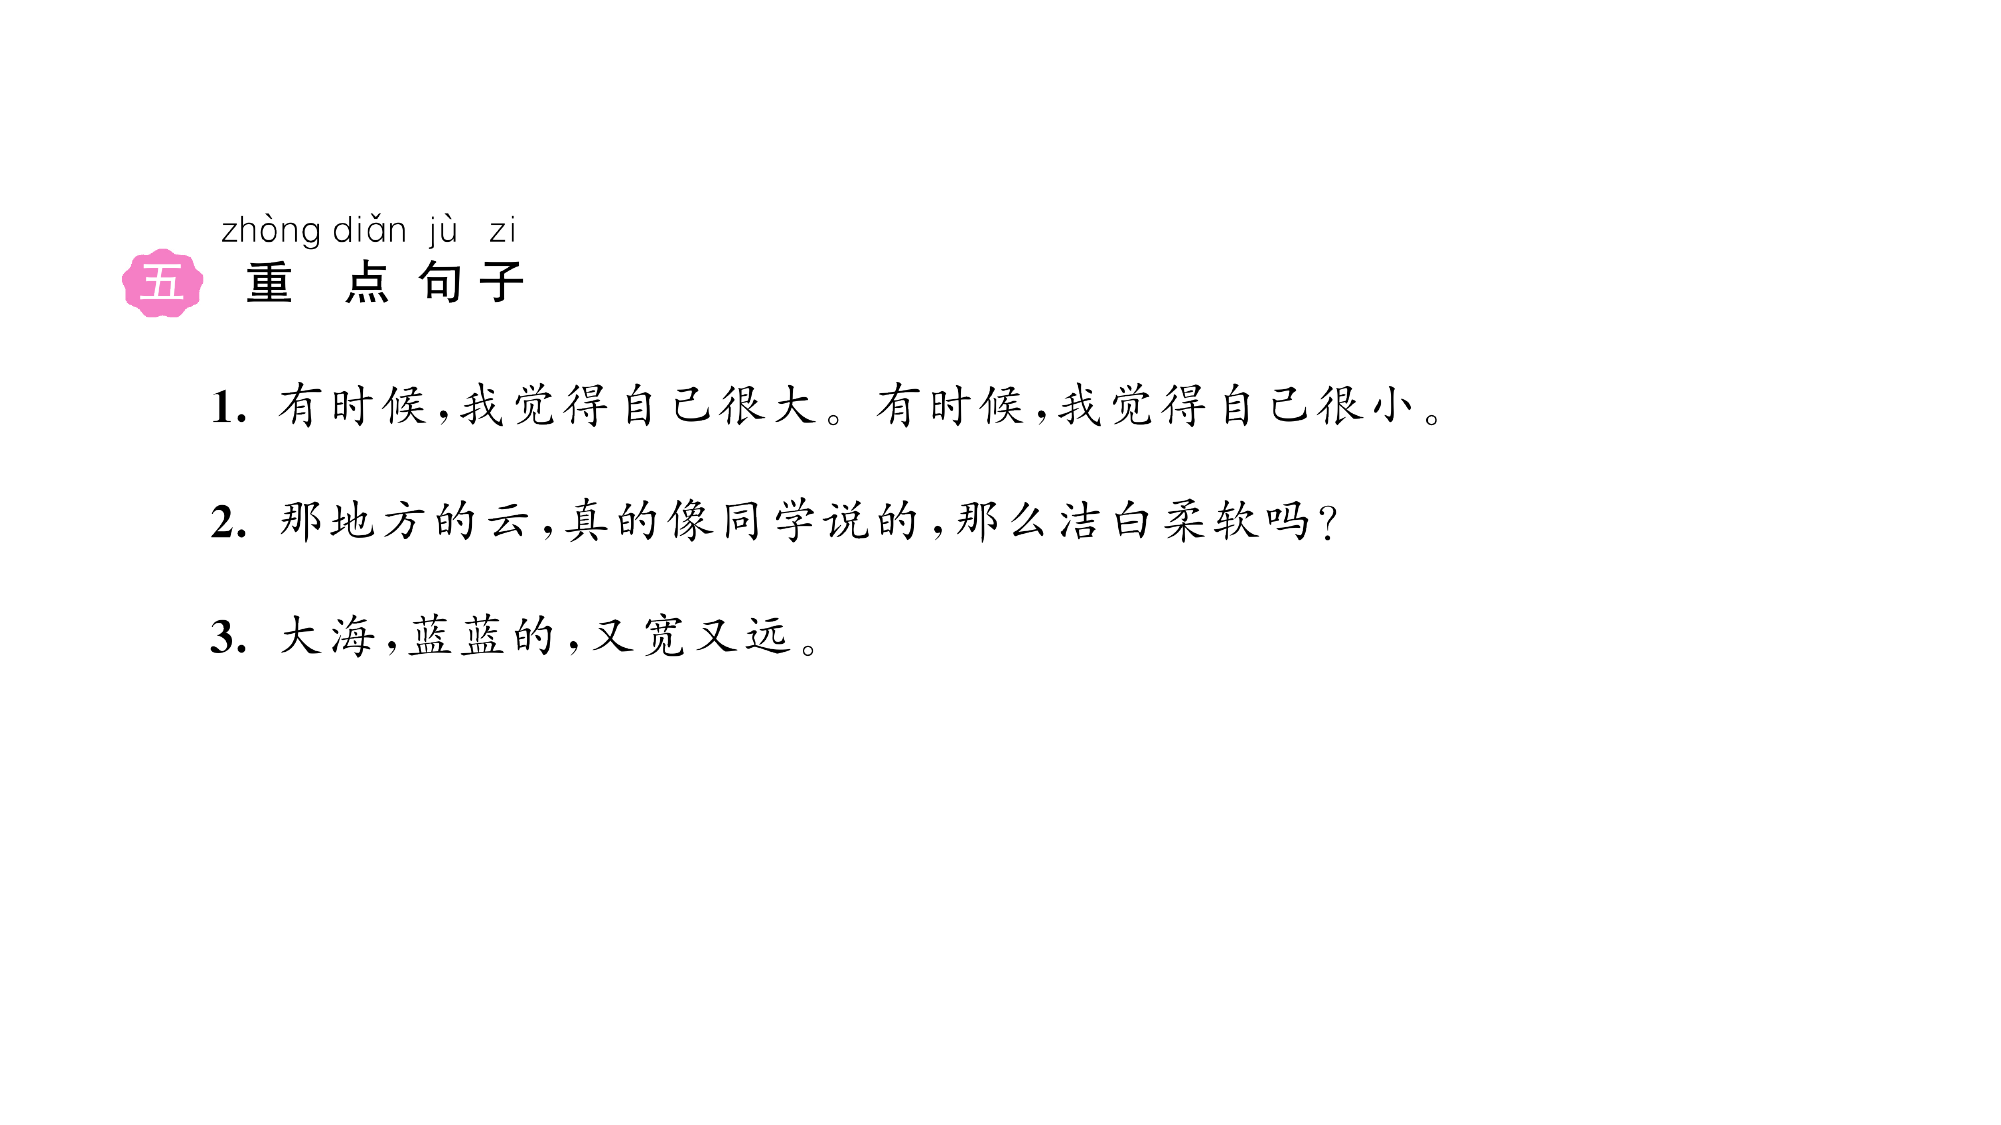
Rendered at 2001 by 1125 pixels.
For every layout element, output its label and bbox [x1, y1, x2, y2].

picture [118, 177, 2000, 691]
